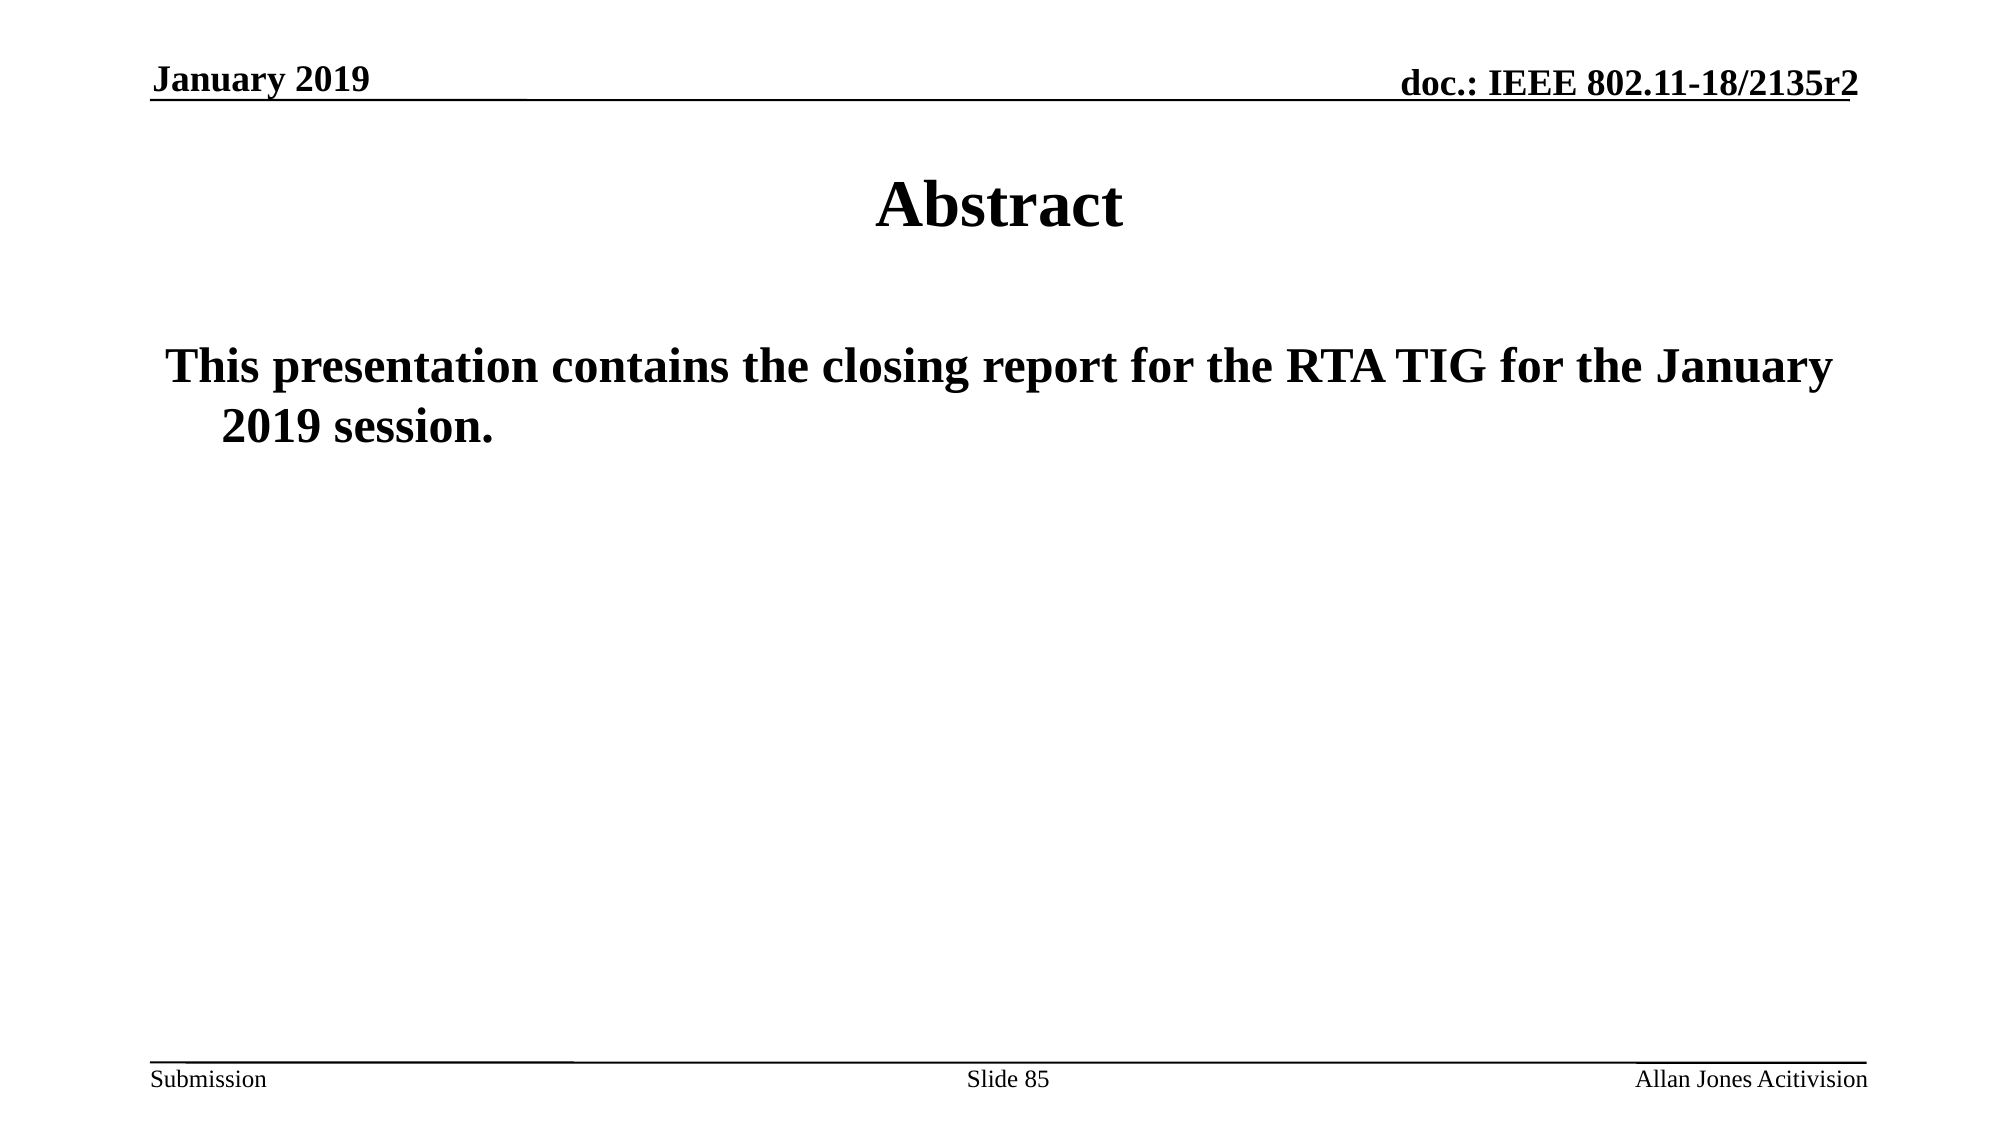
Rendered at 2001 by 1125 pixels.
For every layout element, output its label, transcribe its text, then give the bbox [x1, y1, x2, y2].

slide_number Slide 85 [950, 1061, 1067, 1123]
footer Allan Jones Acitivision [1171, 1061, 1869, 1093]
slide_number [152, 54, 563, 100]
title Abstract [149, 112, 1850, 288]
list This presentation contains the closing report for the RTA TIG for the January 2019 session. [149, 324, 1850, 1000]
